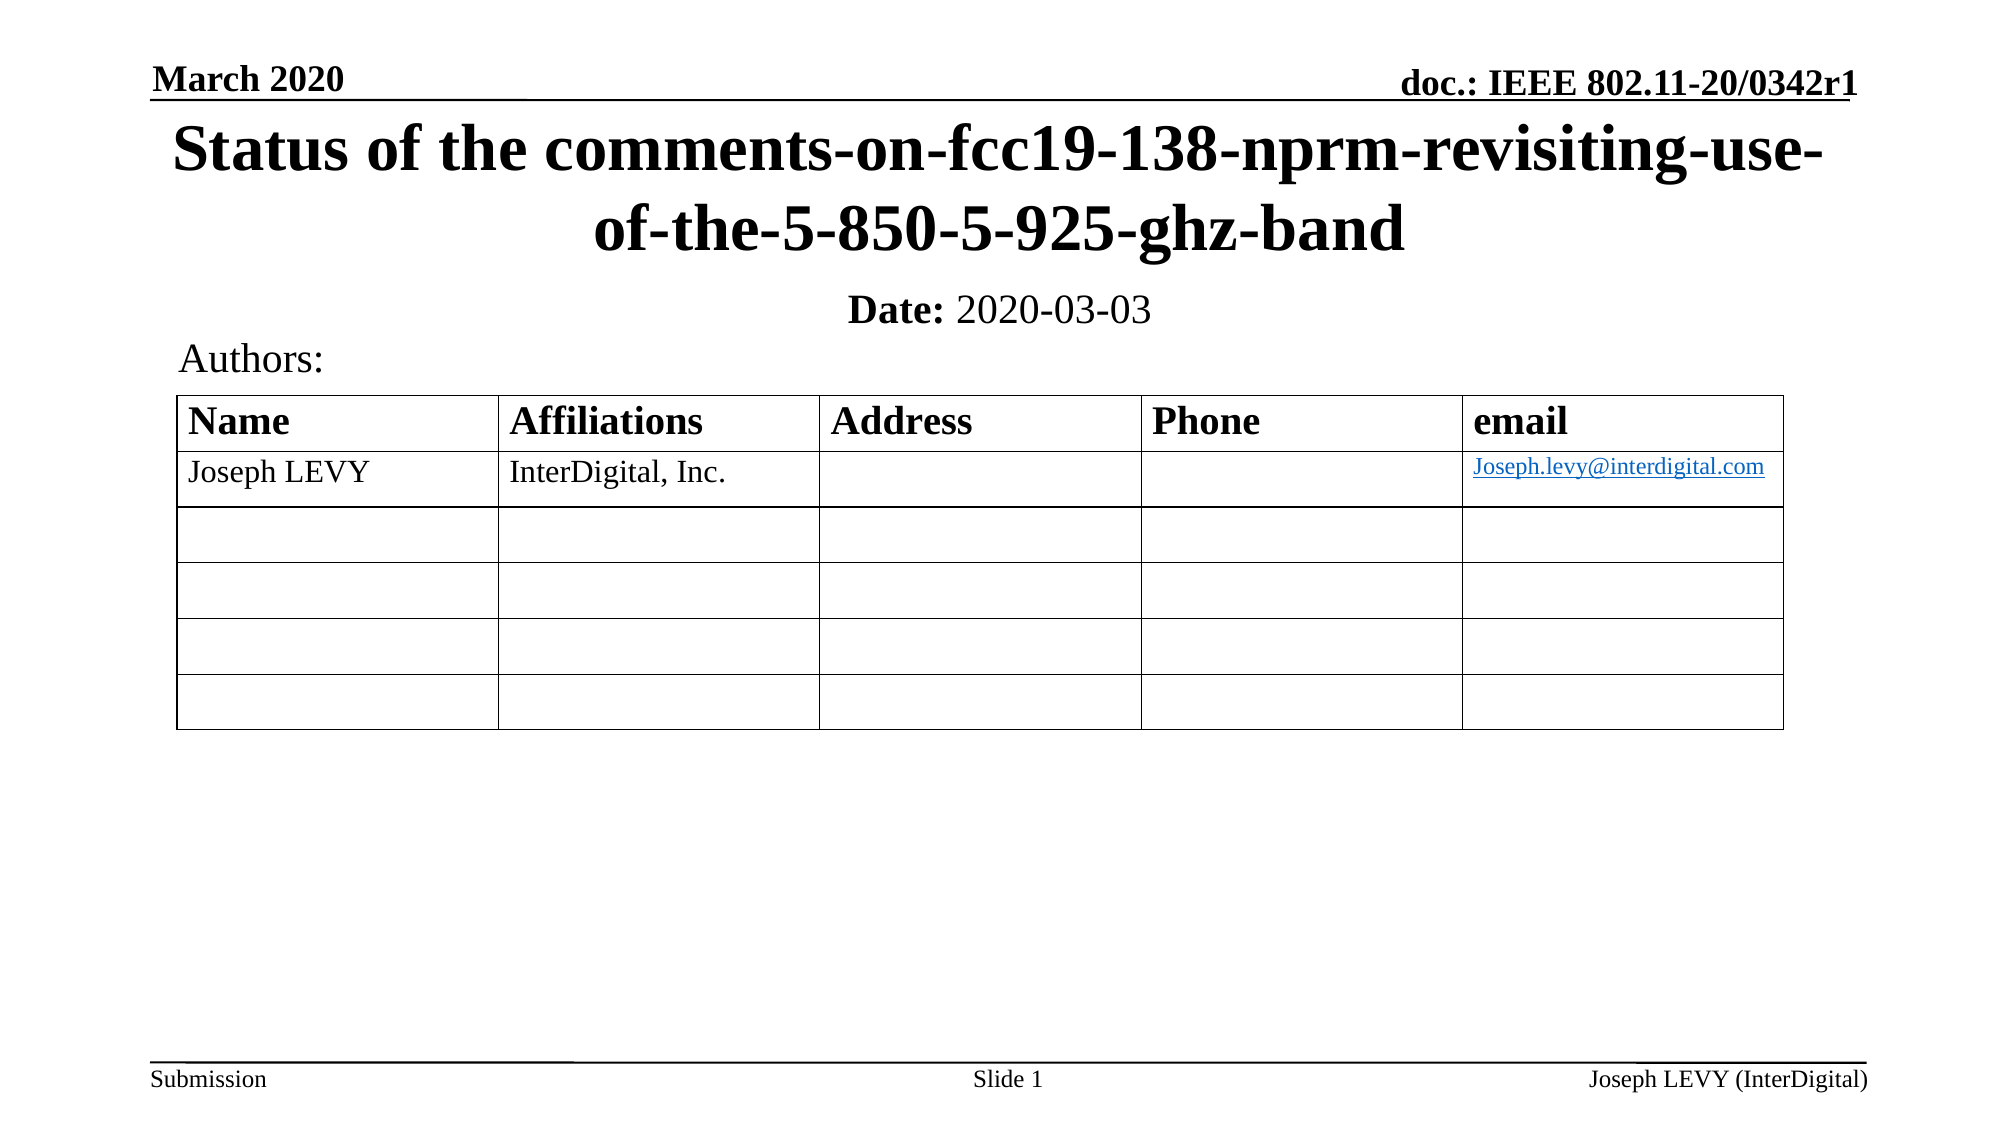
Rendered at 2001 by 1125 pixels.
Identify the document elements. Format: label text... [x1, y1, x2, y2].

subtitle Date: 2020-03-03 [299, 273, 1701, 353]
footer Joseph LEVY (InterDigital) [1171, 1061, 1869, 1093]
slide_number Slide 1 [950, 1061, 1067, 1123]
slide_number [152, 54, 563, 100]
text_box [161, 395, 1832, 801]
title Status of the comments-on-fcc19-138-nprm-revisiting-use-of-the-5-850-5-925-ghz-band [149, 76, 1851, 291]
text_box Authors: [162, 323, 401, 387]
